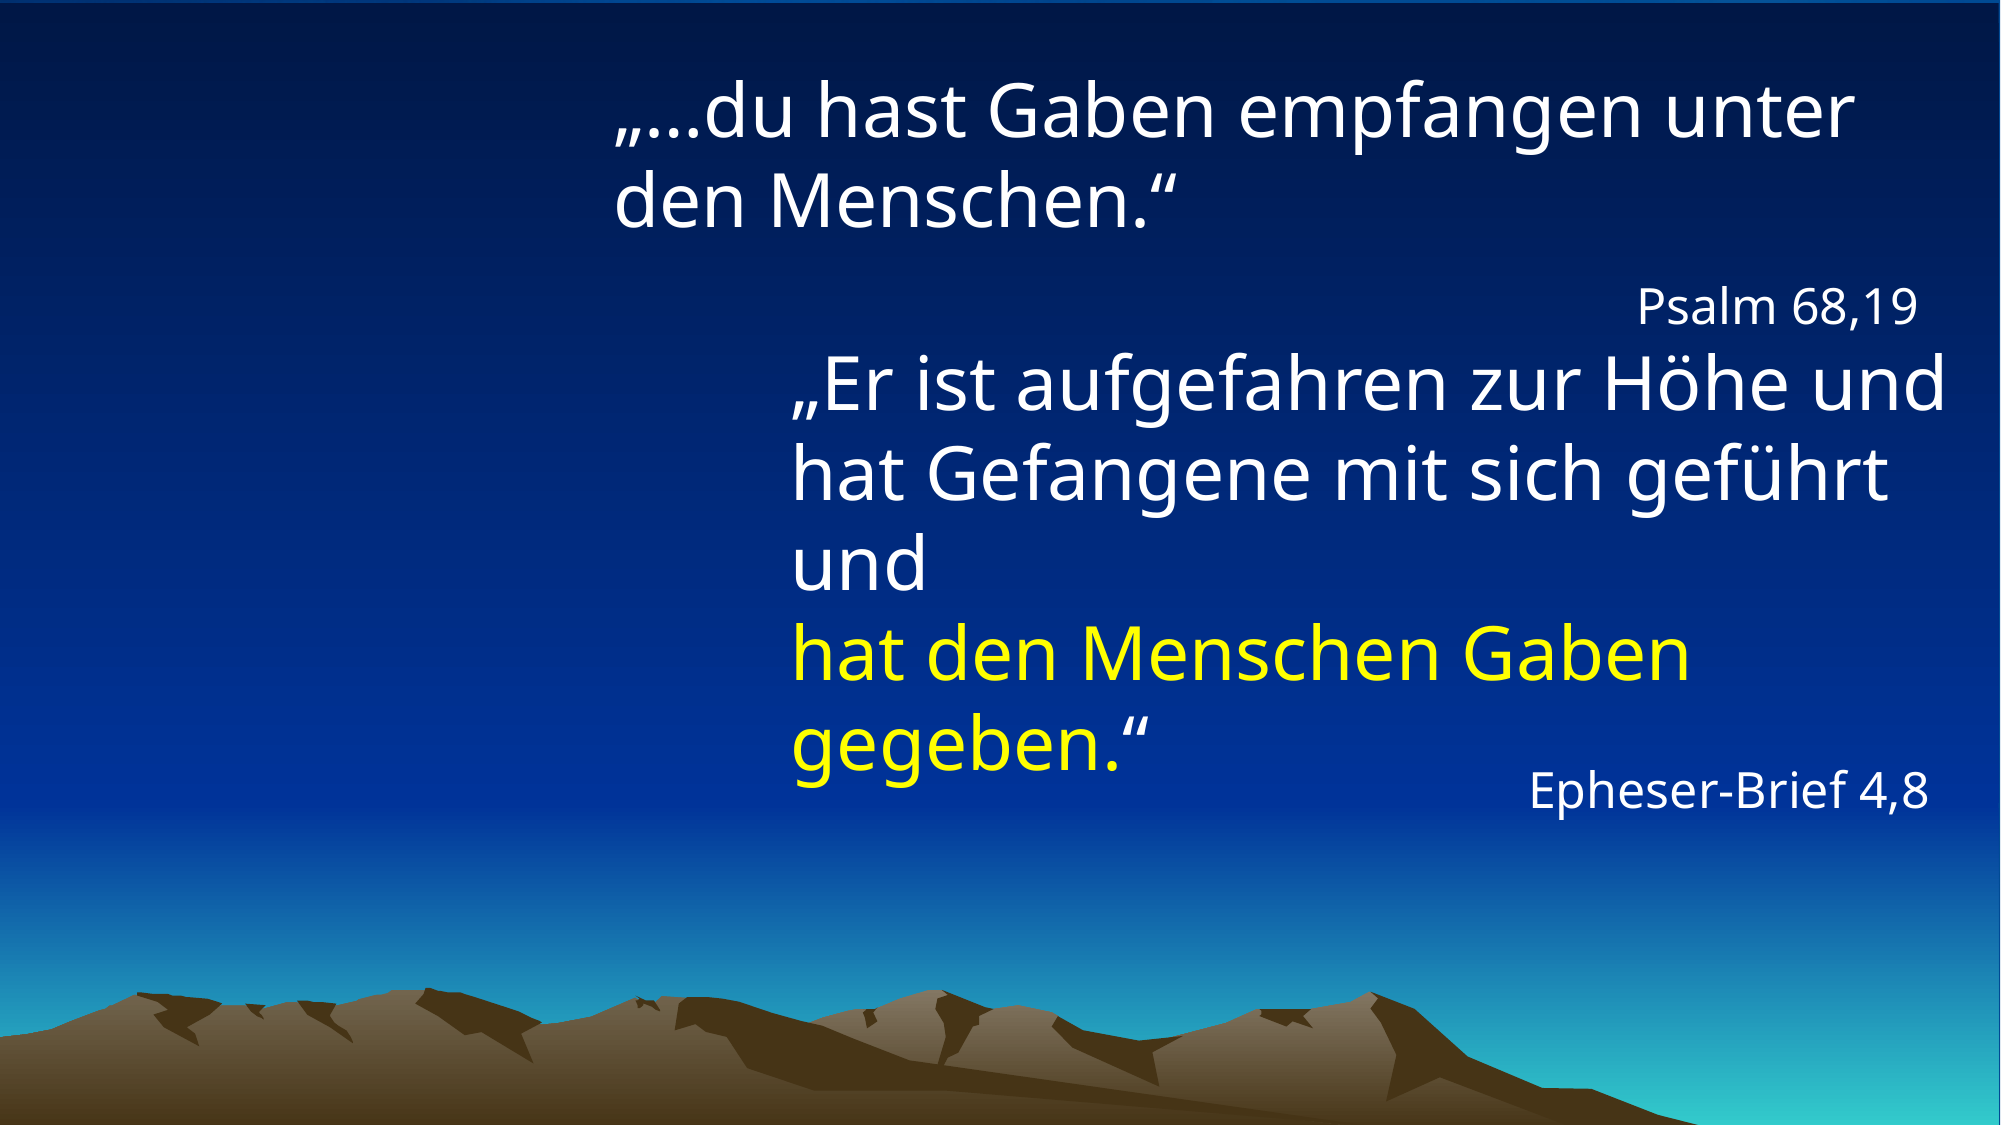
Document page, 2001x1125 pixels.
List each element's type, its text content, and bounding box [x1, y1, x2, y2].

picture [0, 0, 2001, 1125]
text_box Psalm 68,19 [1295, 267, 1934, 327]
text_box Epheser-Brief 4,8 [1307, 751, 1945, 827]
title „…du hast Gaben empfangen unter den Menschen.“ [598, 51, 1993, 255]
text_box „Er ist aufgefahren zur Höhe und hat Gefangene mit sich geführt und hat den Menschen Gaben gegeben.“ [775, 327, 1977, 793]
